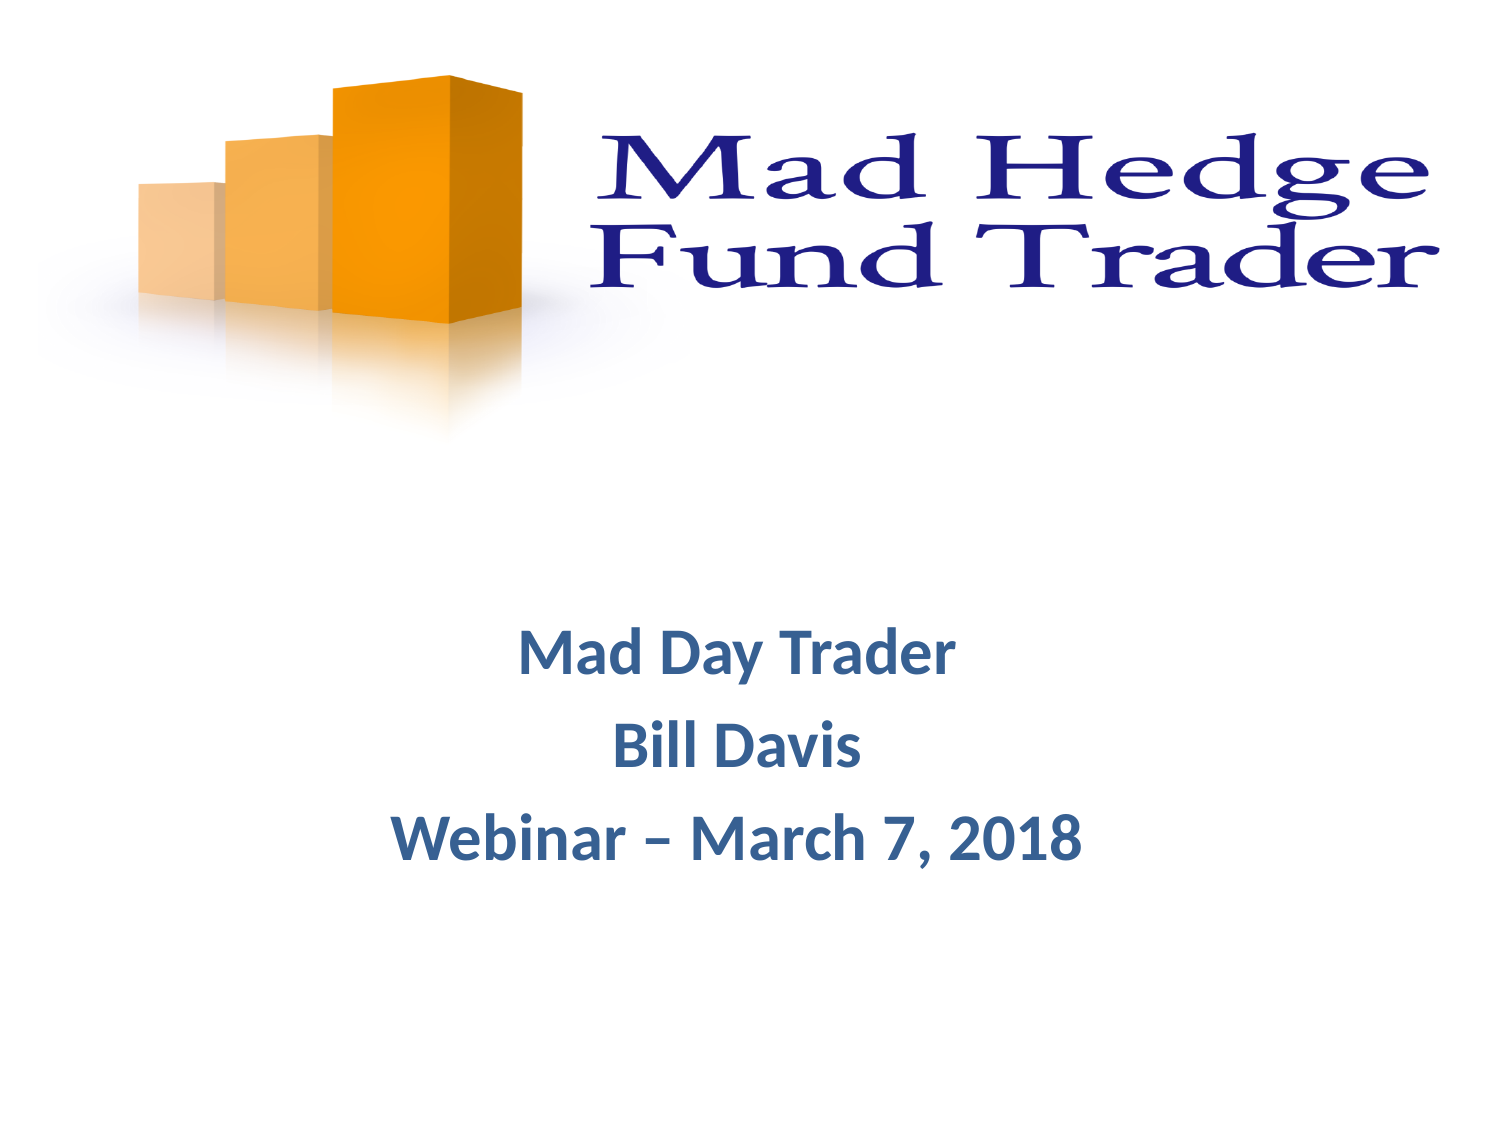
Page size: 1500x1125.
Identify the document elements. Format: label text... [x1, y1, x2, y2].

picture [38, 37, 1463, 451]
subtitle Mad Day Trader Bill Davis Webinar – March 7, 2018 [62, 600, 1413, 1063]
